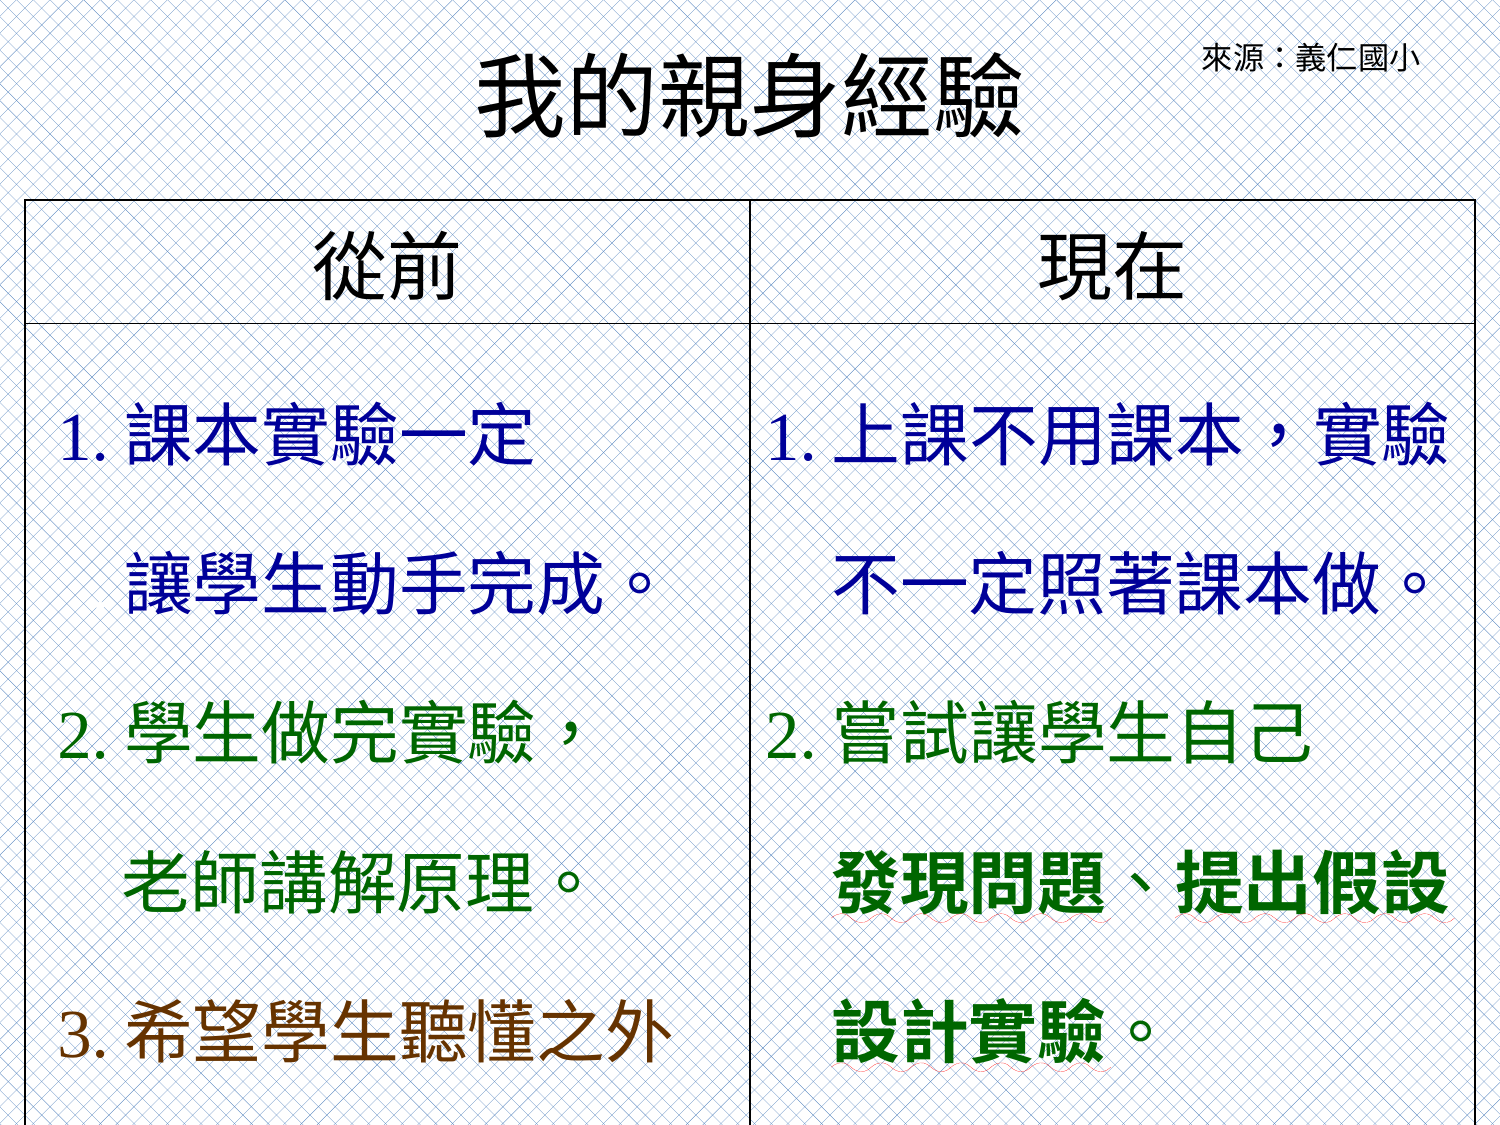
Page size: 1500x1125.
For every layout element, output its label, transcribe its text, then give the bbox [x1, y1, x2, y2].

title 我的親身經驗 [112, 24, 1388, 163]
table_cell 1.課本實驗一定 .讓學生動手完成。 2.學生做完實驗， 老師講解原理。 3.希望學生聽懂之外 ，也學會自己解釋。 [26, 324, 749, 1125]
table_cell 1.上課不用課本，實驗 不一定照著課本做。 2.嘗試讓學生自己 發現問題、提出假設 設計實驗。 3.學生自己歸納結論。 [751, 324, 1474, 1125]
table_header 從前 [26, 201, 749, 323]
table_header 現在 [751, 201, 1474, 323]
text_box 來源：義仁國小 [1187, 30, 1447, 84]
